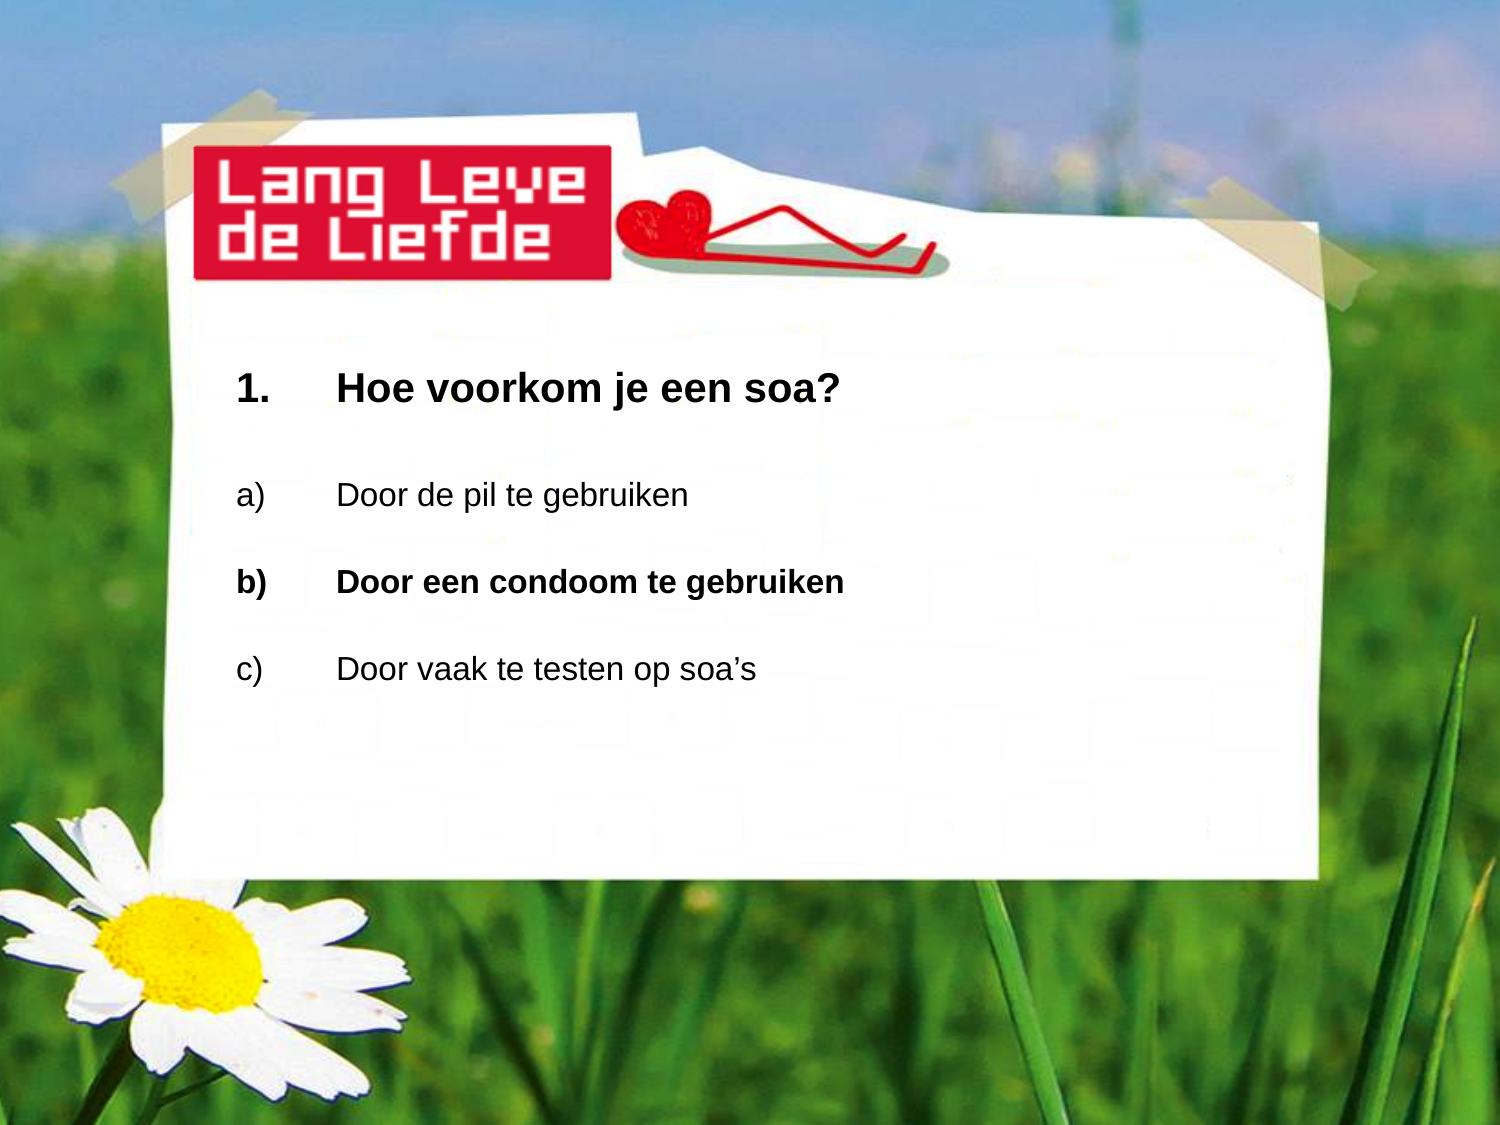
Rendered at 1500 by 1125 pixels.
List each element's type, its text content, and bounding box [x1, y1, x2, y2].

picture [0, 0, 1500, 1125]
title [738, 189, 1314, 378]
list Hoe voorkom je een soa? Door de pil te gebruiken Door een condoom te gebruiken Door vaak te testen op soa’s [220, 352, 1247, 872]
